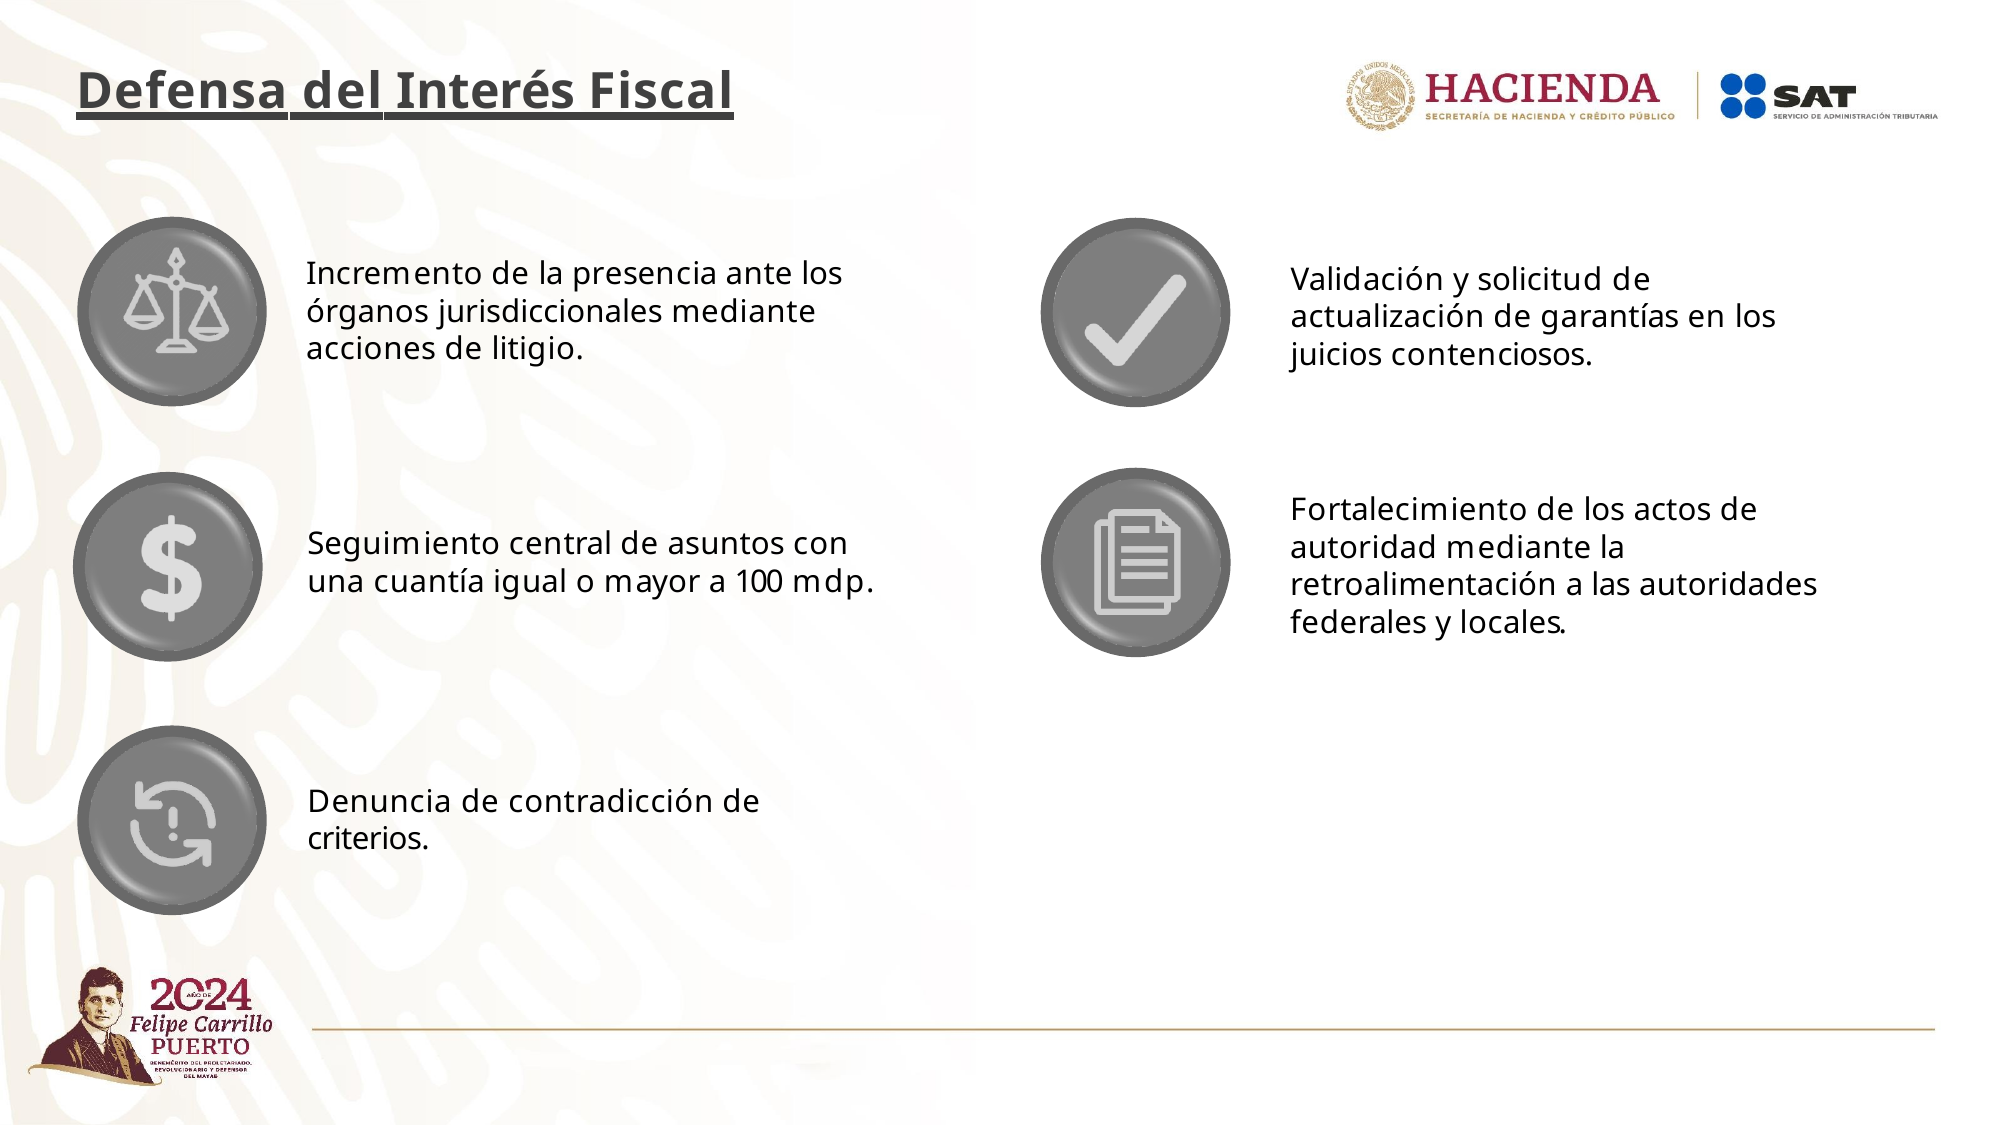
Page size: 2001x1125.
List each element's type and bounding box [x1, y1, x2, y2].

text_box [0, 0, 1942, 1125]
